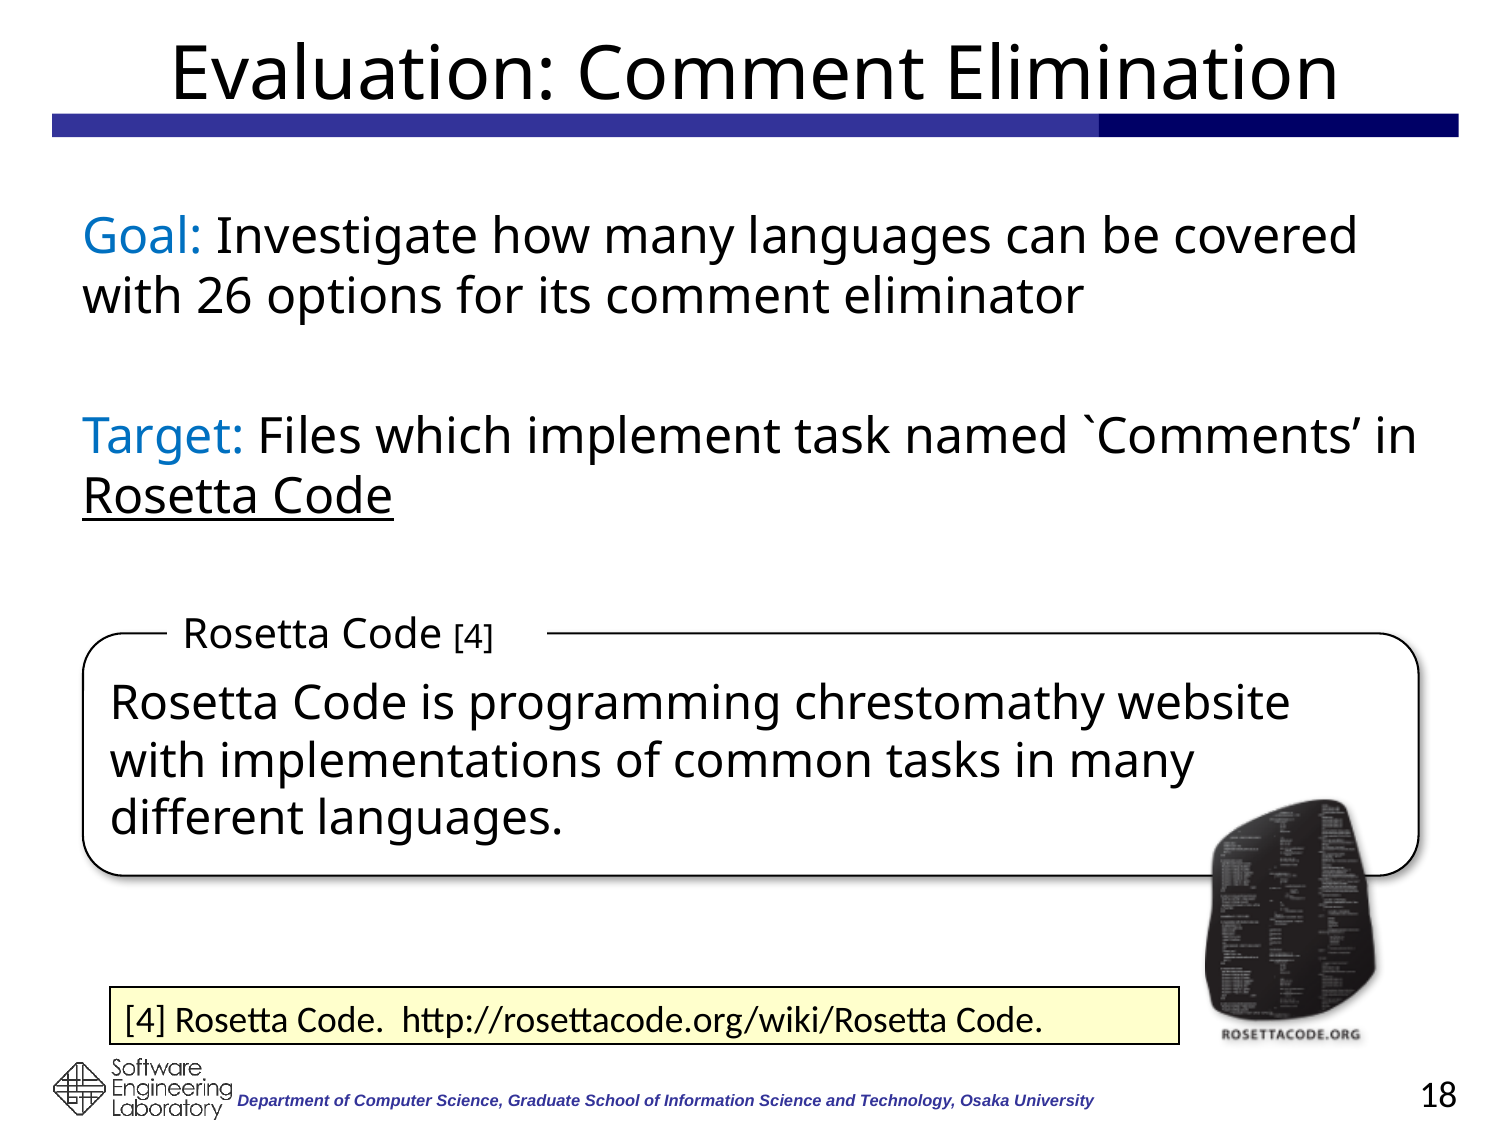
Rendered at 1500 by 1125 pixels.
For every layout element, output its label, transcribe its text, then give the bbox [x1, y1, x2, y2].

picture [1205, 798, 1378, 1045]
title Evaluation: Comment Elimination [52, 19, 1459, 114]
text_box Rosetta Code [4] [167, 604, 546, 661]
text_box [67, 185, 1474, 315]
text_box Rosetta Code is programming chrestomathy website with implementations of common tasks in many different languages. [81, 632, 1420, 877]
text_box [4] Rosetta Code. http://rosettacode.org/wiki/Rosetta Code. [109, 986, 1180, 1045]
picture [53, 1058, 232, 1120]
slide_number 18 [1377, 1062, 1473, 1106]
list Goal: Investigate how many languages can be covered with 26 options for its comment eliminator Target: Files which implement task named `Comments’ in Rosetta Code [67, 196, 1459, 1005]
